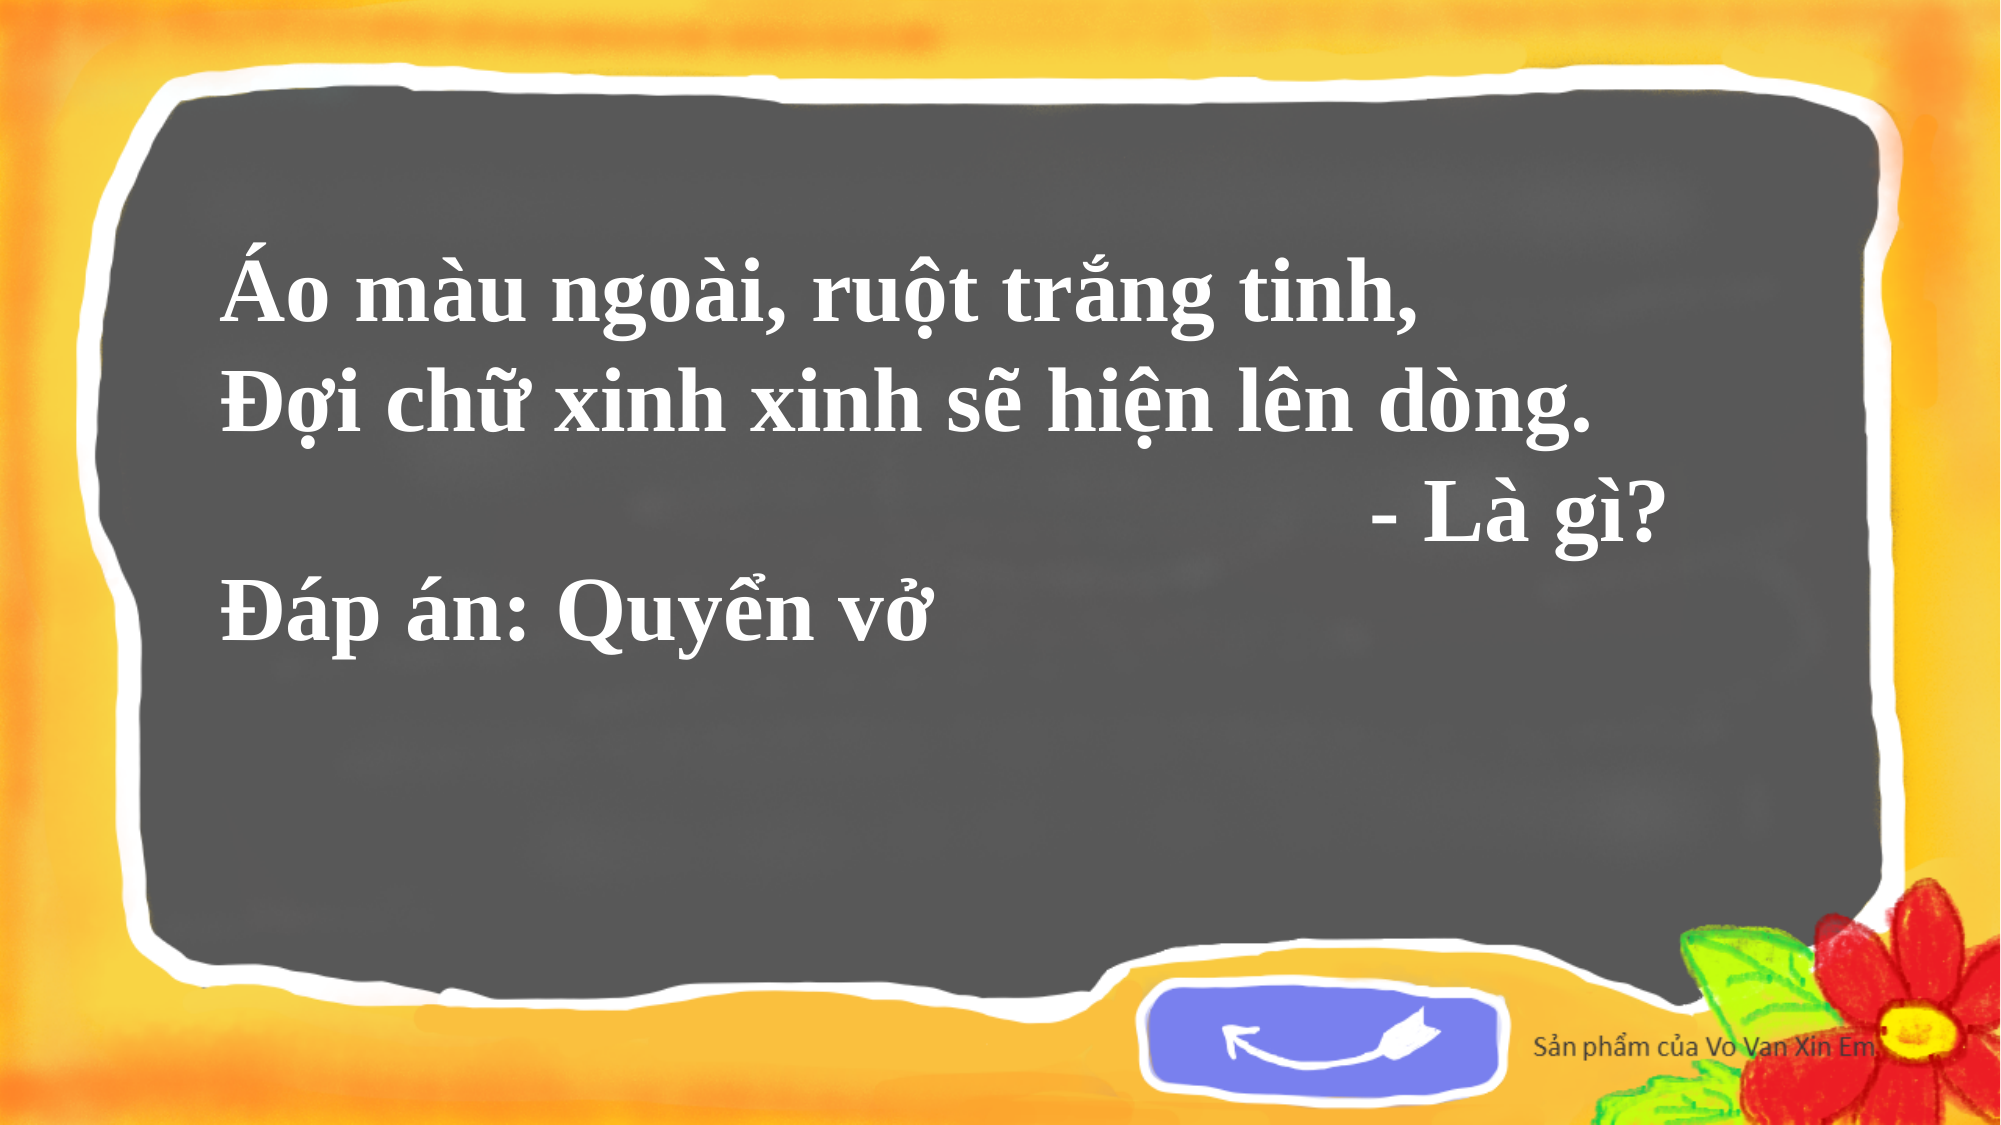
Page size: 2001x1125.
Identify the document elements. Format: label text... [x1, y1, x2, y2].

text_box Áo màu ngoài, ruột trắng tinh, Đợi chữ xinh xinh sẽ hiện lên dòng. - Là gì? [205, 222, 1730, 567]
text_box Đáp án: Quyển vở [204, 541, 951, 667]
picture [0, 0, 2001, 1125]
text_box [1144, 991, 1501, 1098]
